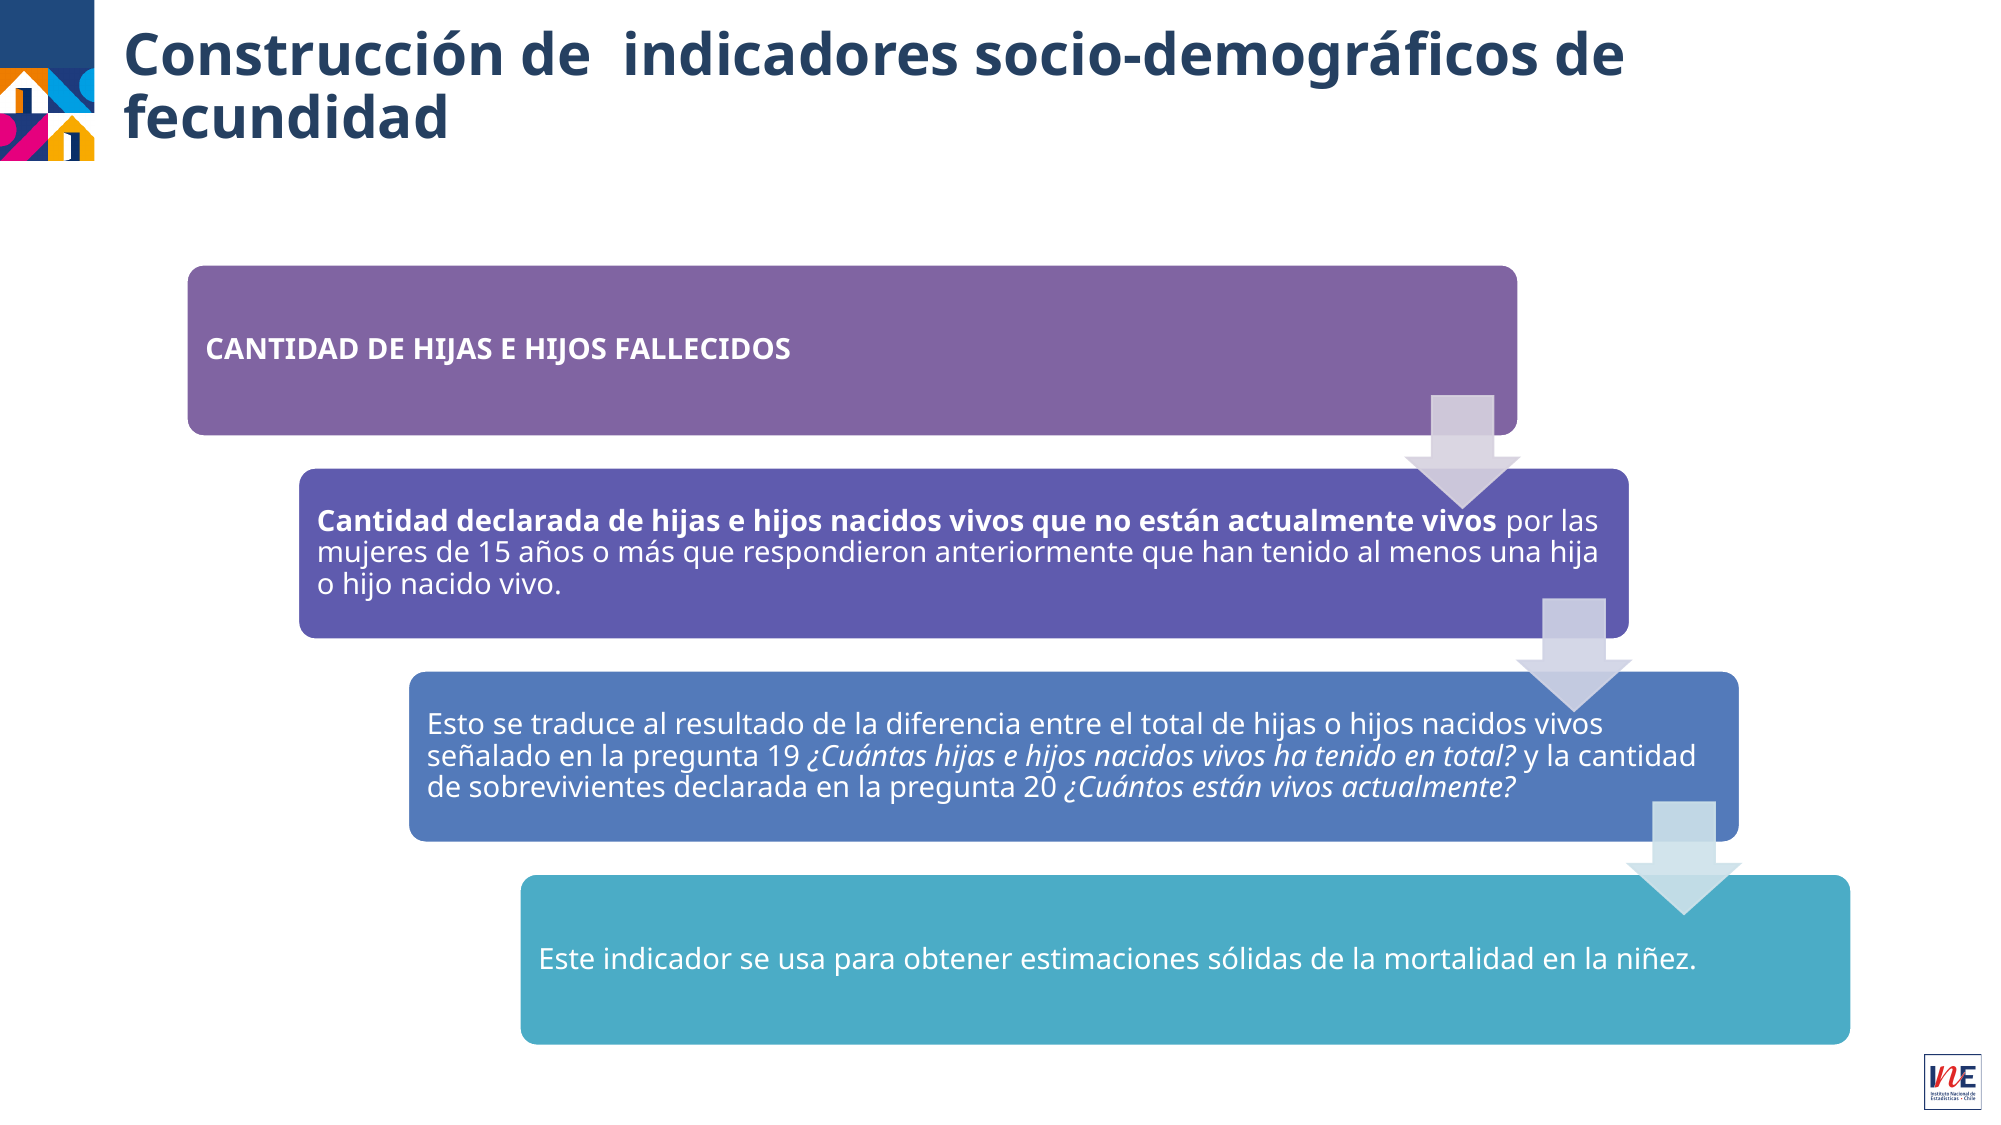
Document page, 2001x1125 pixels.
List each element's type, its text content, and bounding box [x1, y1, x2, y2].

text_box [186, 264, 1852, 1046]
picture [0, 68, 94, 161]
list Construcción de indicadores socio-demográficos de fecundidad [123, 47, 1948, 130]
